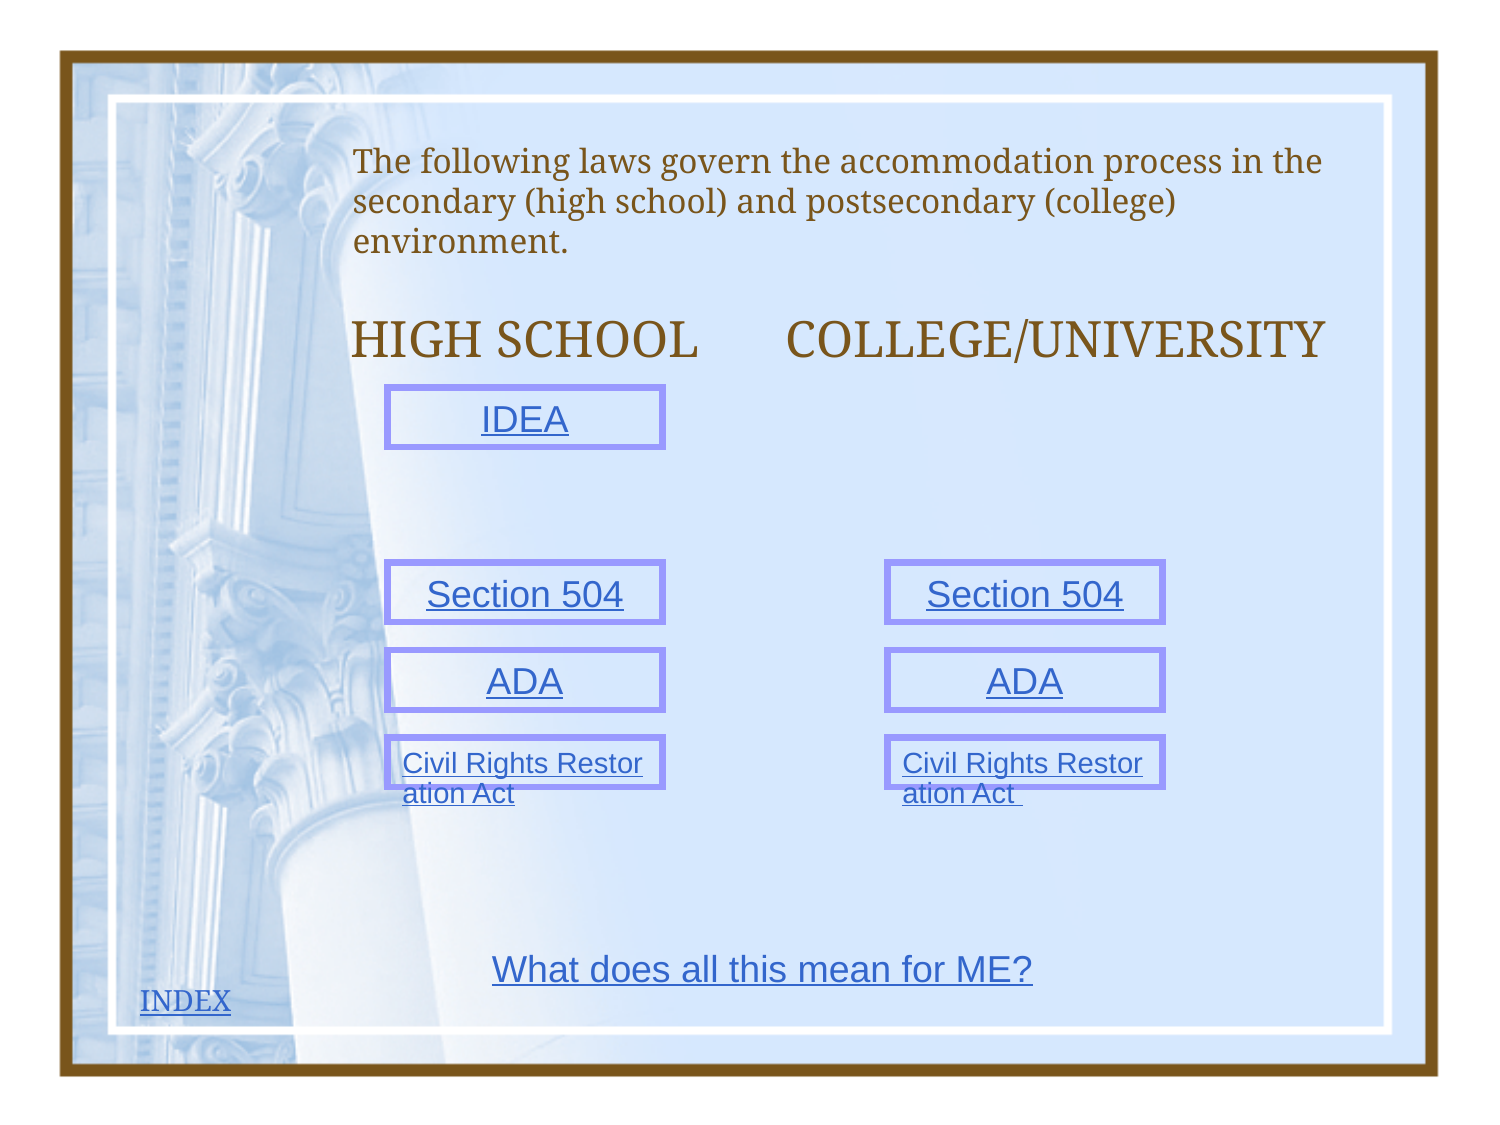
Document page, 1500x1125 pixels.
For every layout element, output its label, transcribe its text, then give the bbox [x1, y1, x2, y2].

text_box ADA [887, 649, 1163, 710]
text_box Section 504 [887, 562, 1163, 623]
list HIGH SCHOOL [300, 299, 750, 388]
text_box Section 504 [387, 562, 663, 623]
text_box IDEA [387, 387, 663, 448]
text_box Civil Rights Restoration Act [387, 737, 663, 788]
list COLLEGE/UNIVERSITY [762, 299, 1350, 375]
text_box What does all this mean for ME? [474, 937, 1050, 998]
text_box ADA [387, 649, 663, 710]
text_box INDEX [124, 975, 275, 1030]
title The following laws govern the accommodation process in the secondary (high school) and postsecondary (college) environment. [337, 125, 1350, 275]
picture [0, 0, 1500, 1125]
text_box Civil Rights Restoration Act [887, 737, 1163, 788]
